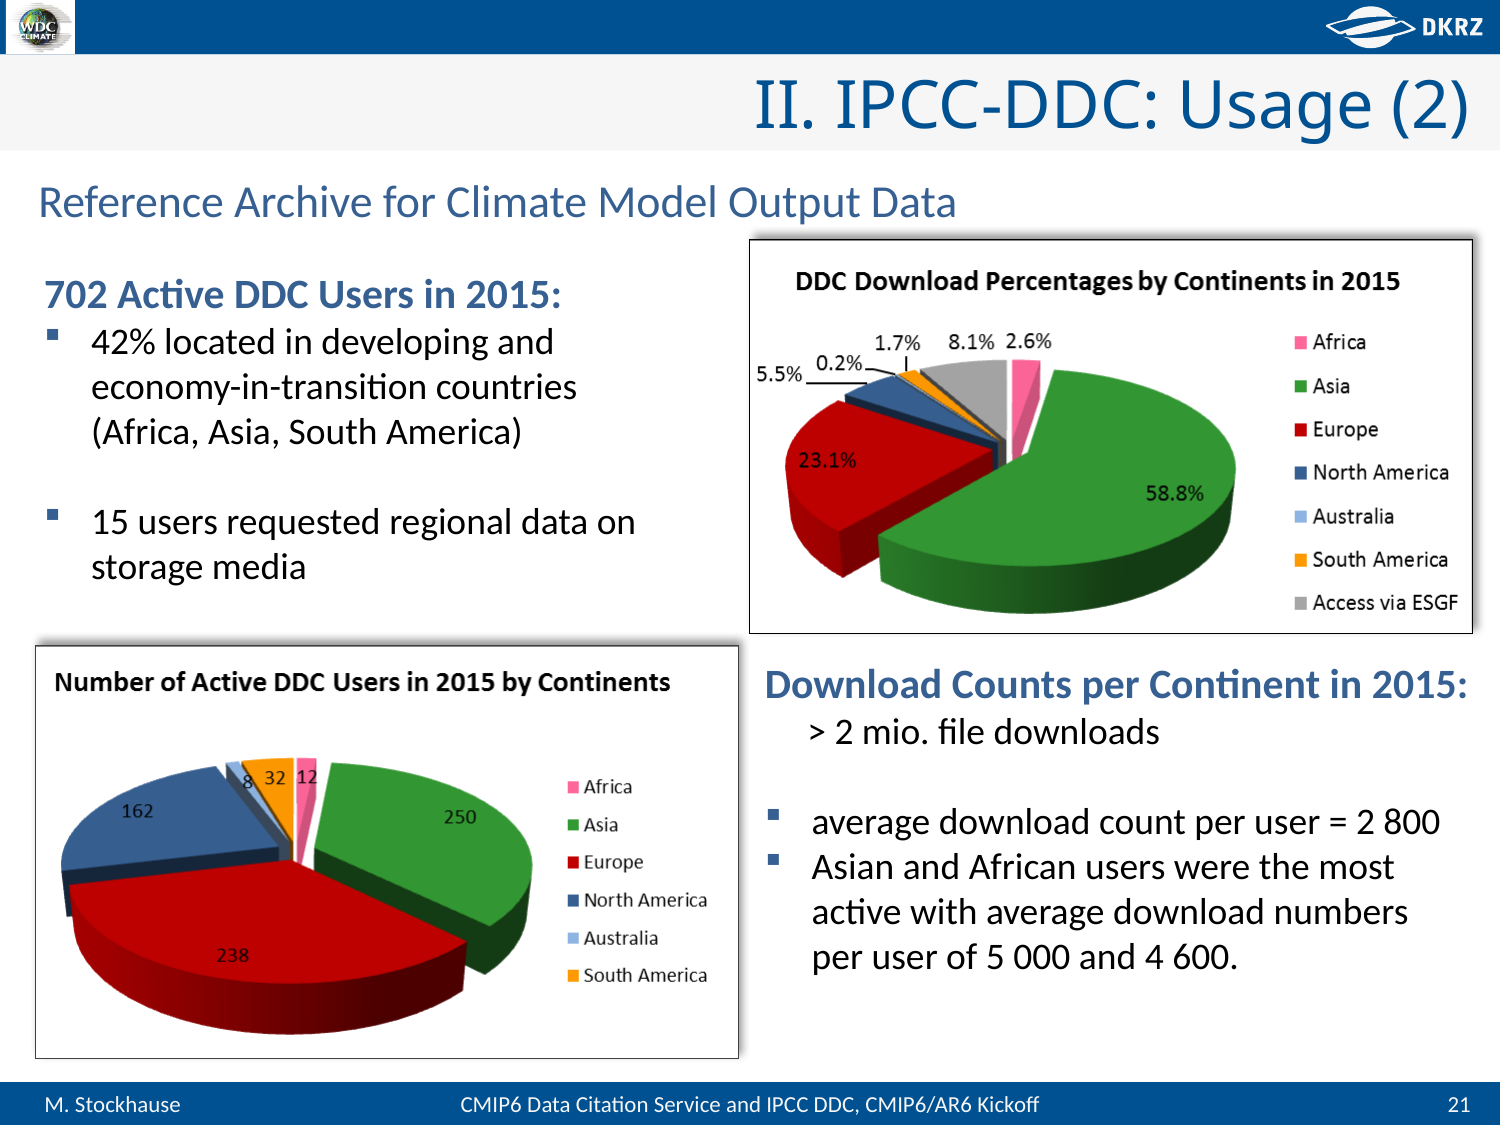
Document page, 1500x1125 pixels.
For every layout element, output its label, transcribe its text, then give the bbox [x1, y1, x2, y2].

picture [35, 644, 739, 1059]
slide_number 21 [1376, 1082, 1500, 1125]
picture [749, 238, 1472, 634]
text_box Download Counts per Continent in 2015: > 2 mio. file downloads average download count per user = 2 800 Asian and African users were the most active with average download numbers per user of 5 000 and 4 600. [749, 649, 1489, 985]
text_box Reference Archive for Climate Model Output Data [23, 164, 974, 234]
picture [5, 0, 75, 54]
title II. IPCC-DDC: Usage (2) [0, 54, 1500, 151]
text_box 702 Active DDC Users in 2015: 42% located in developing and economy-in-transition countries (Africa, Asia, South America) 15 users requested regional data on storage media [29, 259, 680, 595]
